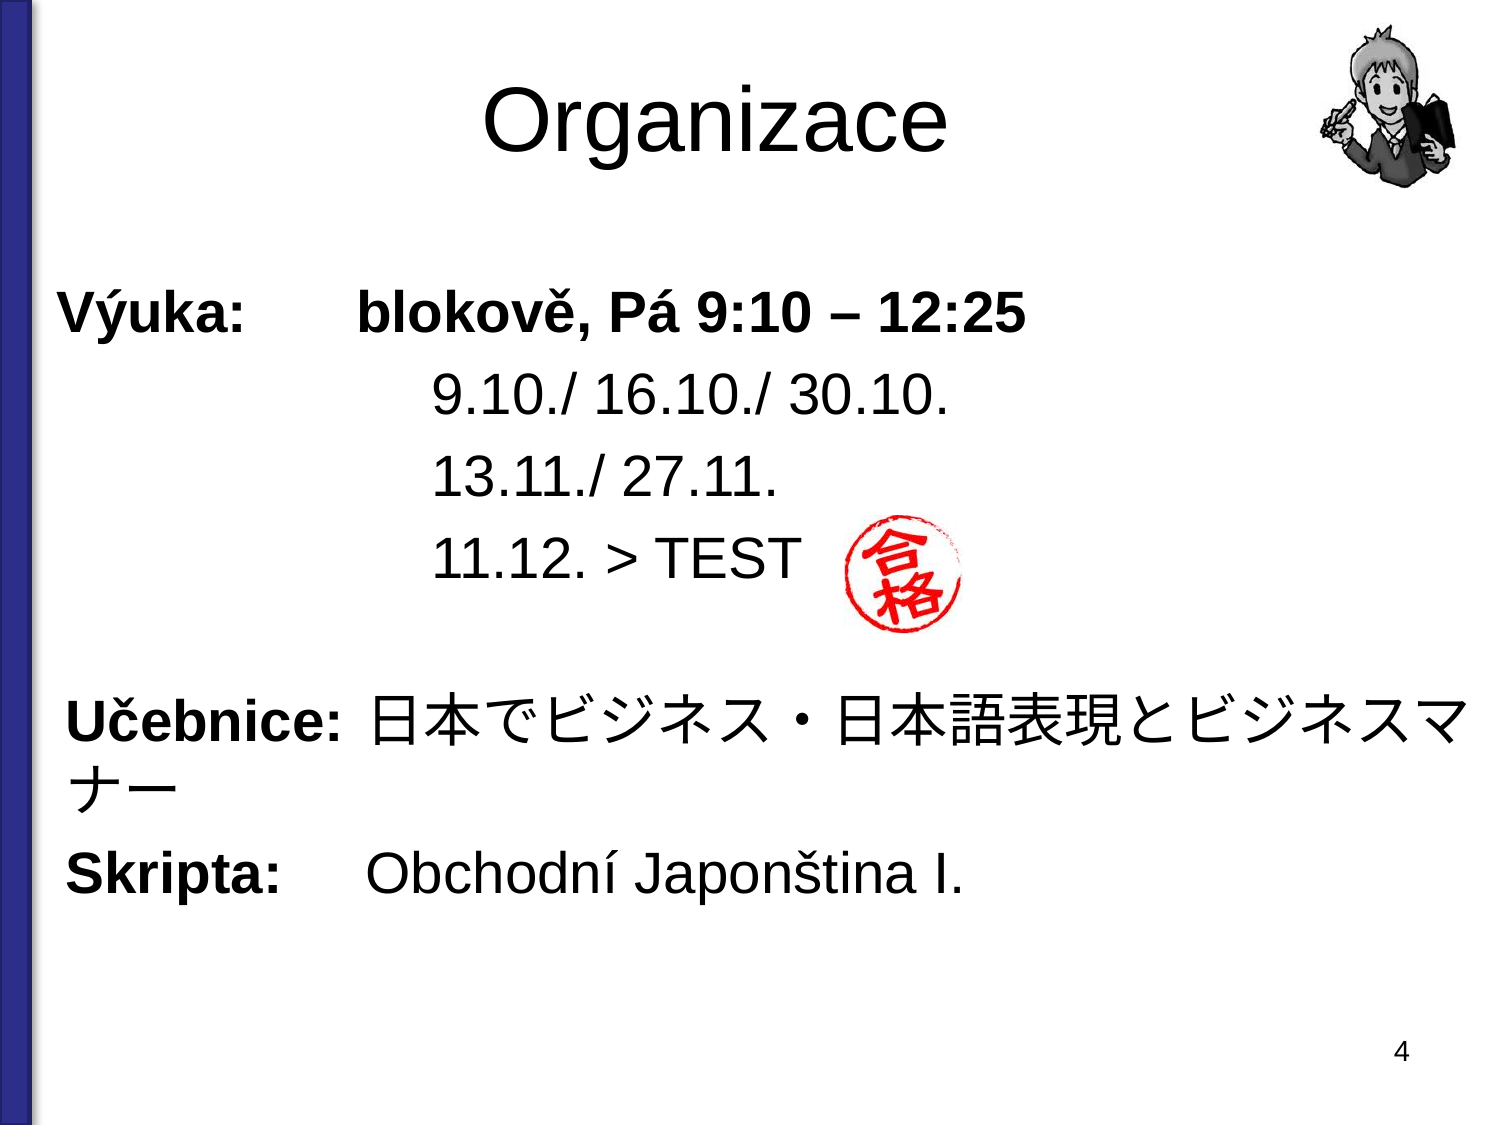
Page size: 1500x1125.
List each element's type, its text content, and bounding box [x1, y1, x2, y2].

slide_number 4 [1074, 1024, 1426, 1103]
list Výuka: blokově, Pá 9:10 – 12:25 9.10./ 16.10./ 30.10. 13.11./ 27.11. 11.12. > TEST Učebnice: 日本でビジネス・日本語表現とビジネスマナー Skripta: Obchodní Japonština I. [42, 266, 1500, 1047]
picture [1308, 22, 1475, 189]
title Organizace [42, 20, 1392, 209]
picture [844, 514, 963, 634]
text_box [0, 0, 32, 1125]
